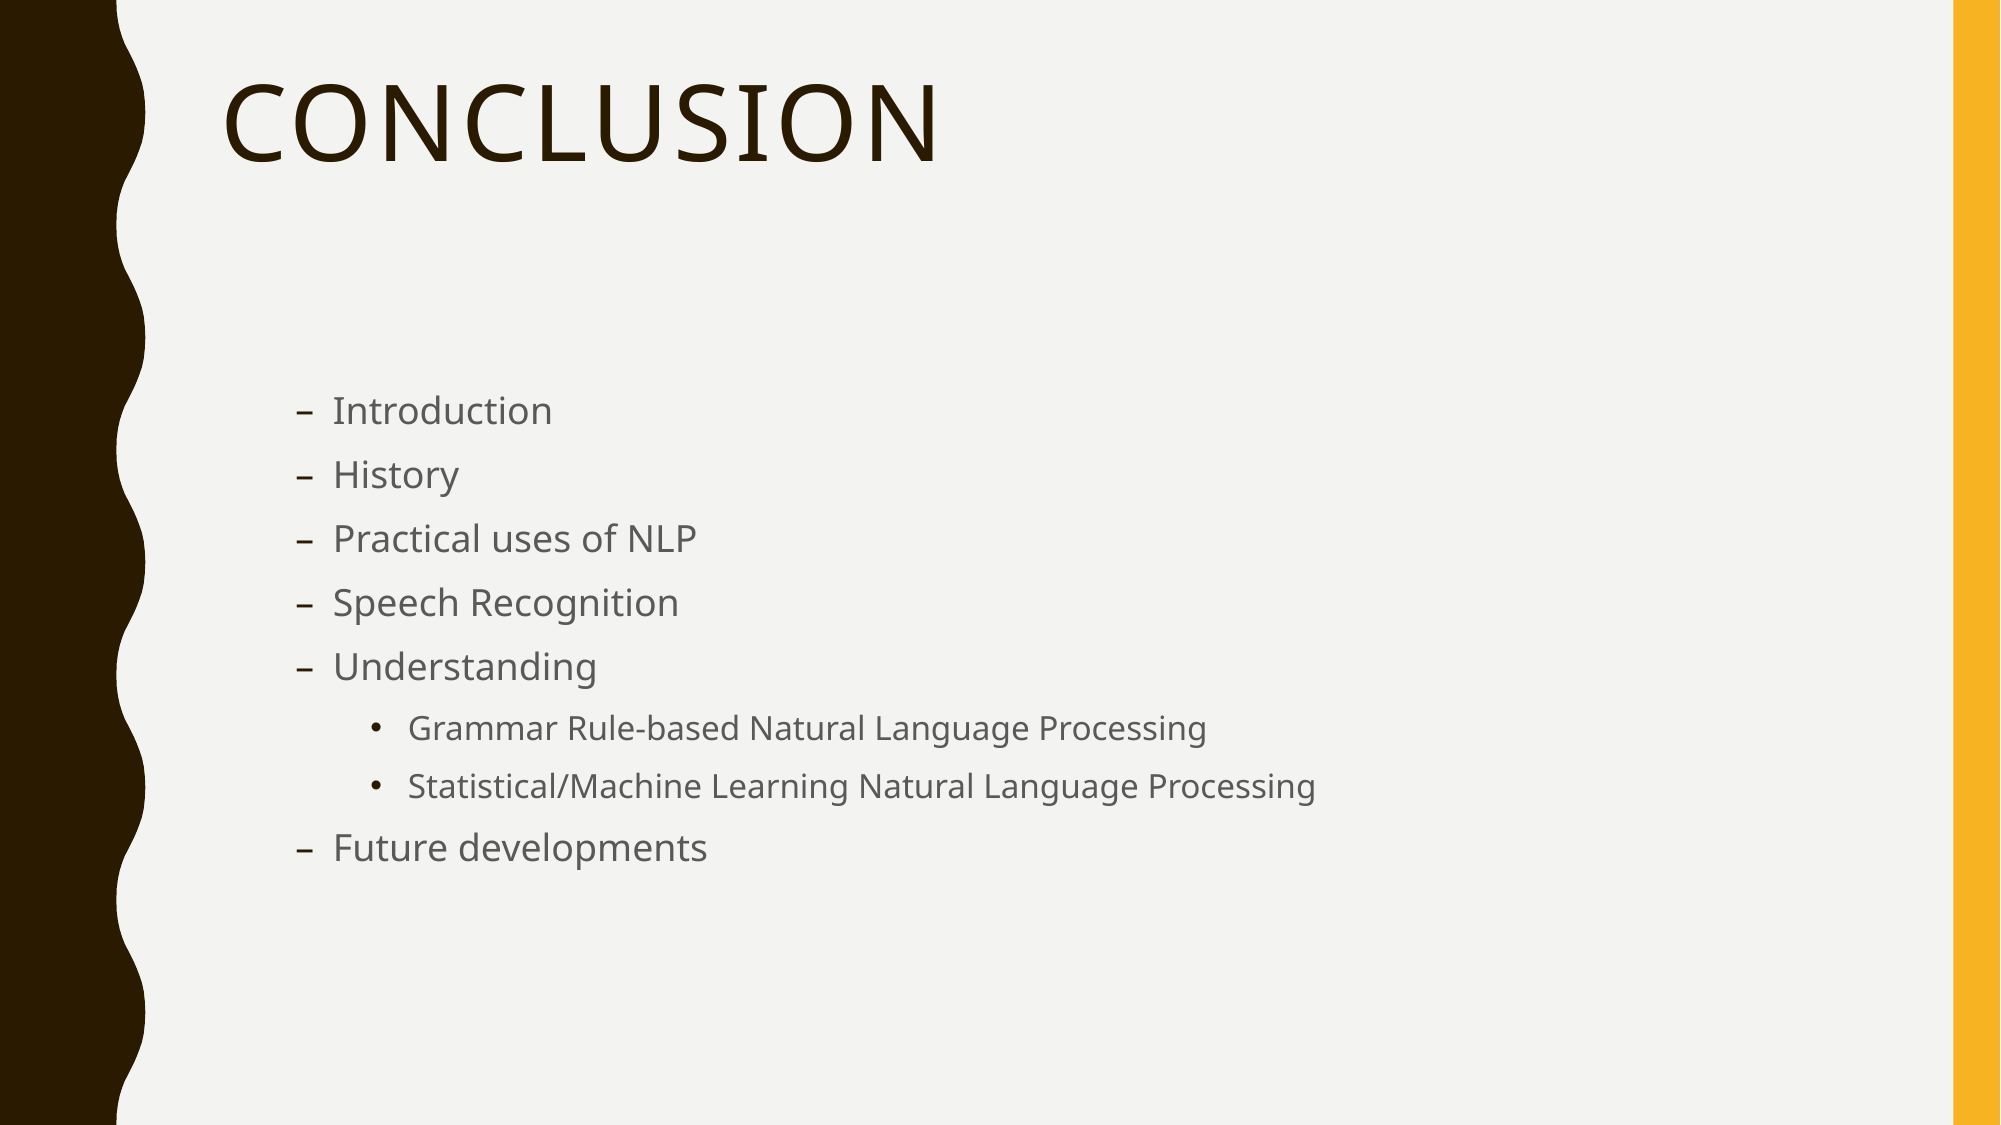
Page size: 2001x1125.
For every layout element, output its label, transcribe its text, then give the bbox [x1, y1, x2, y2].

list Introduction History Practical uses of NLP Speech Recognition Understanding Grammar Rule-based Natural Language Processing Statistical/Machine Learning Natural Language Processing Future developments [205, 375, 1875, 965]
title Conclusion [205, 62, 1875, 308]
